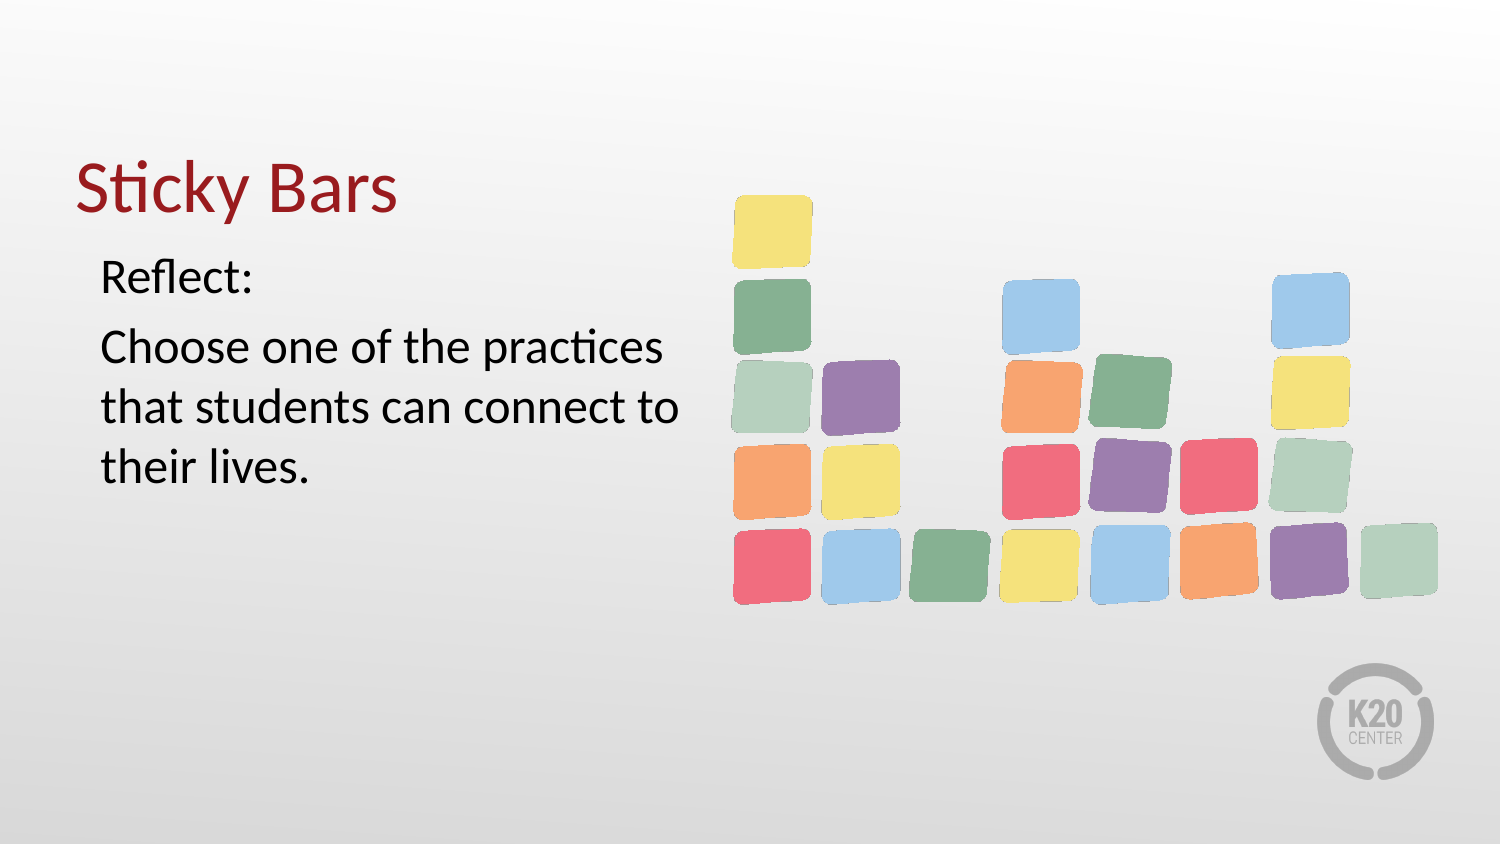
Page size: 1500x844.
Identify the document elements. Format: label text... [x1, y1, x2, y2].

title Sticky Bars [75, 86, 702, 228]
picture [707, 0, 1458, 797]
list Reflect: Choose one of the practices that students can connect to their lives. [75, 236, 738, 782]
